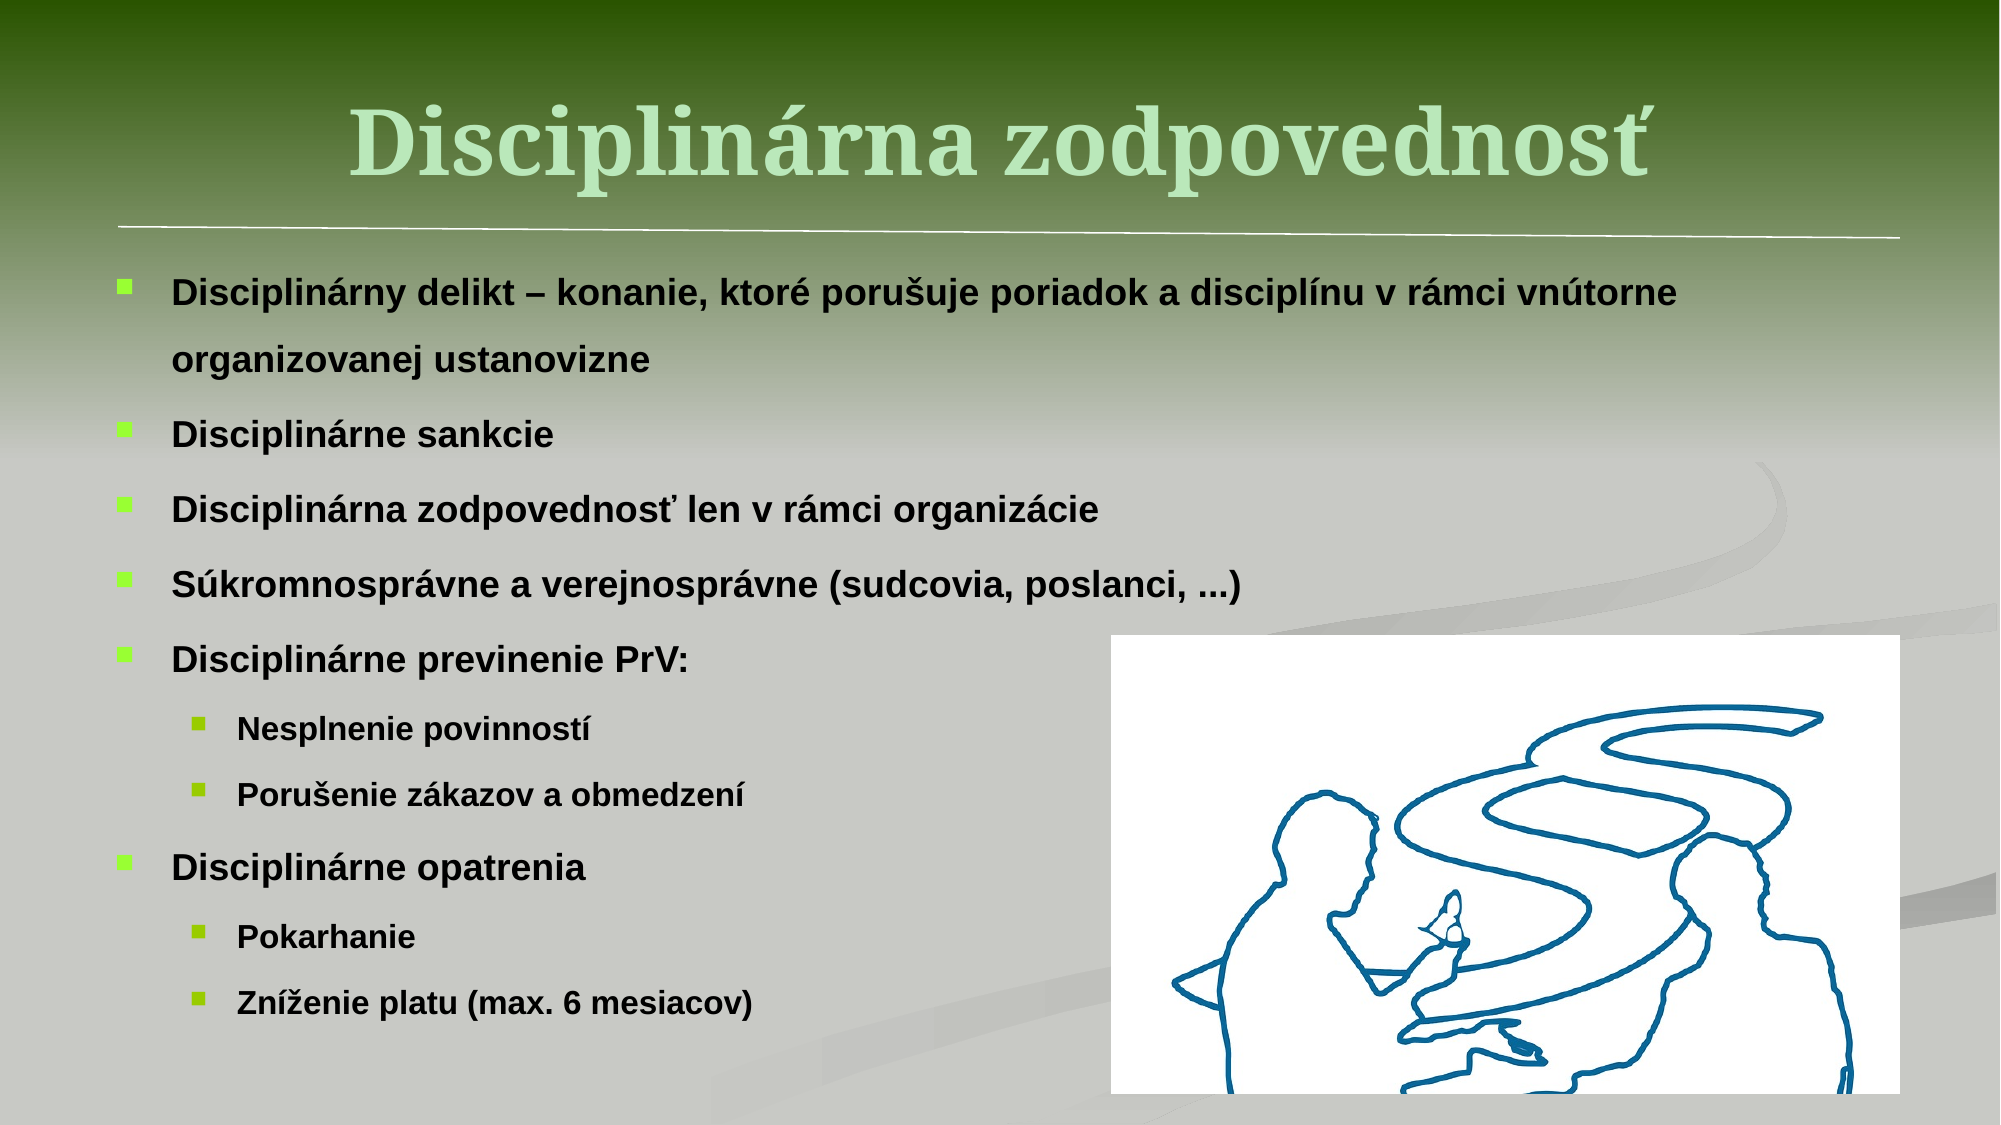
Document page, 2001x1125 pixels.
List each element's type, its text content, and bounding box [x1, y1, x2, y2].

title Disciplinárna zodpovednosť [99, 44, 1901, 233]
list Disciplinárny delikt – konanie, ktoré porušuje poriadok a disciplínu v rámci vnútorne organizovanej ustanovizne Disciplinárne sankcie Disciplinárna zodpovednosť len v rámci organizácie Súkromnosprávne a verejnosprávne (sudcovia, poslanci, ...) Disciplinárne previnenie PrV: Nesplnenie povinností Porušenie zákazov a obmedzení Disciplinárne opatrenia Pokarhanie Zníženie platu (max. 6 mesiacov) [99, 237, 1901, 981]
picture [1110, 635, 1901, 1095]
